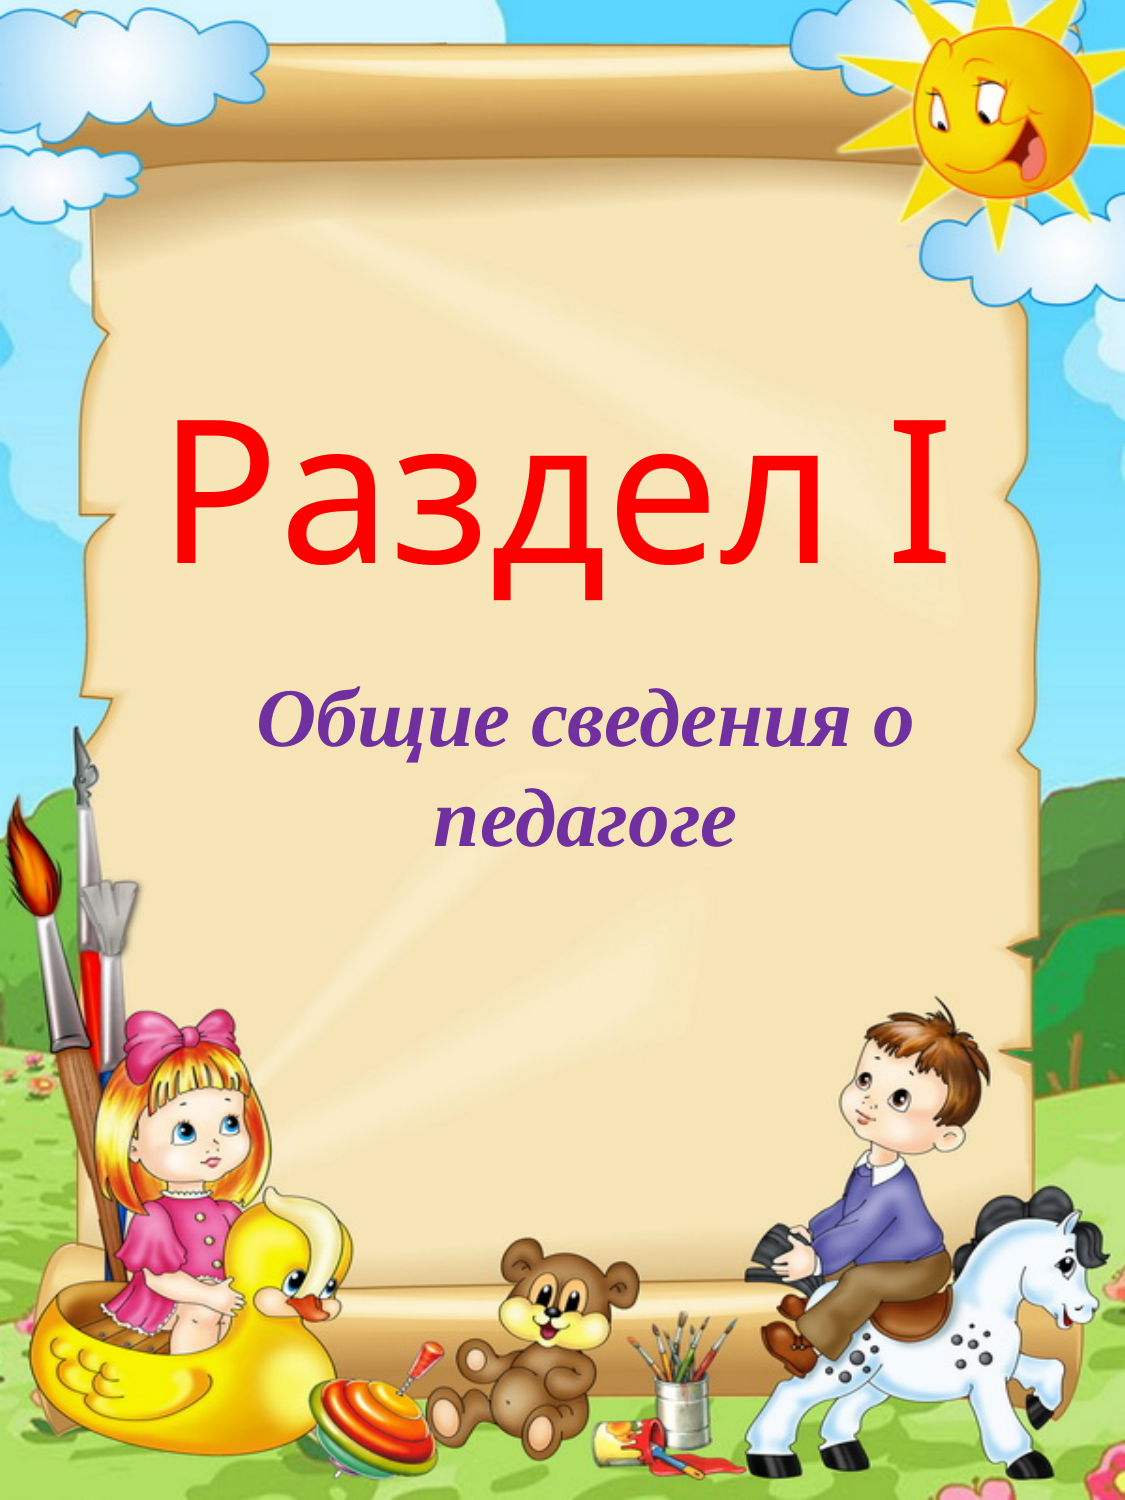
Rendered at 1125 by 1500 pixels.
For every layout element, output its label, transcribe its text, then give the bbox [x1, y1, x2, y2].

title Раздел I [66, 246, 1047, 821]
picture [0, 0, 1125, 1500]
text_box Общие сведения о педагоге [148, 655, 1024, 871]
